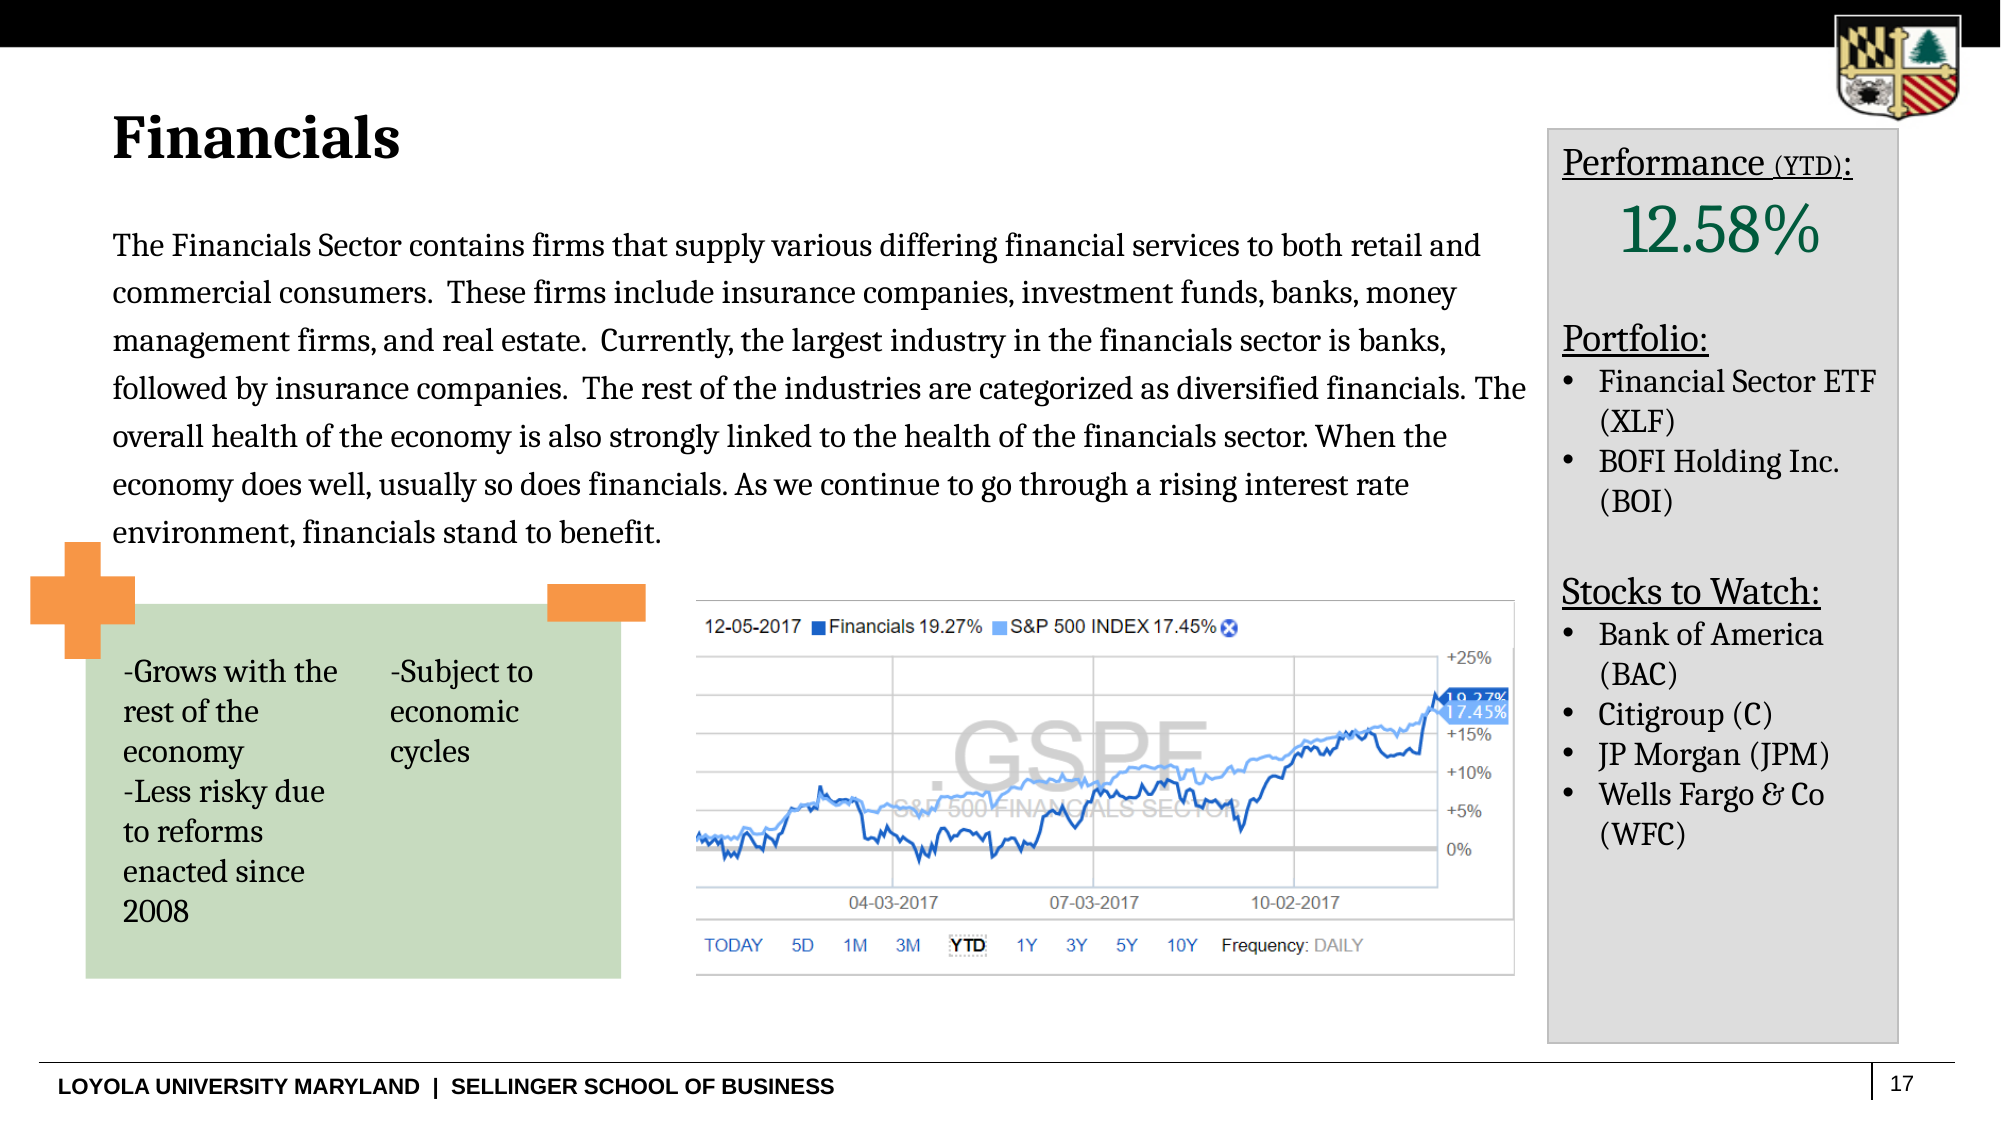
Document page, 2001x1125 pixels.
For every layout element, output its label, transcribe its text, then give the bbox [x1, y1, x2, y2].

picture [0, 0, 2001, 1125]
text_box Performance (YTD): 12.58% Portfolio: Financial Sector ETF (XLF) BOFI Holding Inc. (BOI) Stocks to Watch: Bank of America (BAC) Citigroup (C) JP Morgan (JPM) Wells Fargo & Co (WFC) [1547, 128, 1898, 1044]
title Financials [97, 72, 1731, 195]
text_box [30, 541, 646, 979]
list The Financials Sector contains firms that supply various differing financial services to both retail and commercial consumers. These firms include insurance companies, investment funds, banks, money management firms, and real estate. Currently, the largest industry in the financials sector is banks, followed by insurance companies. The rest of the industries are categorized as diversified financials. The overall health of the economy is also strongly linked to the health of the financials sector. When the economy does well, usually so does financials. As we continue to go through a rising interest rate environment, financials stand to benefit. [97, 207, 1548, 657]
slide_number 17 [1875, 1062, 1959, 1100]
